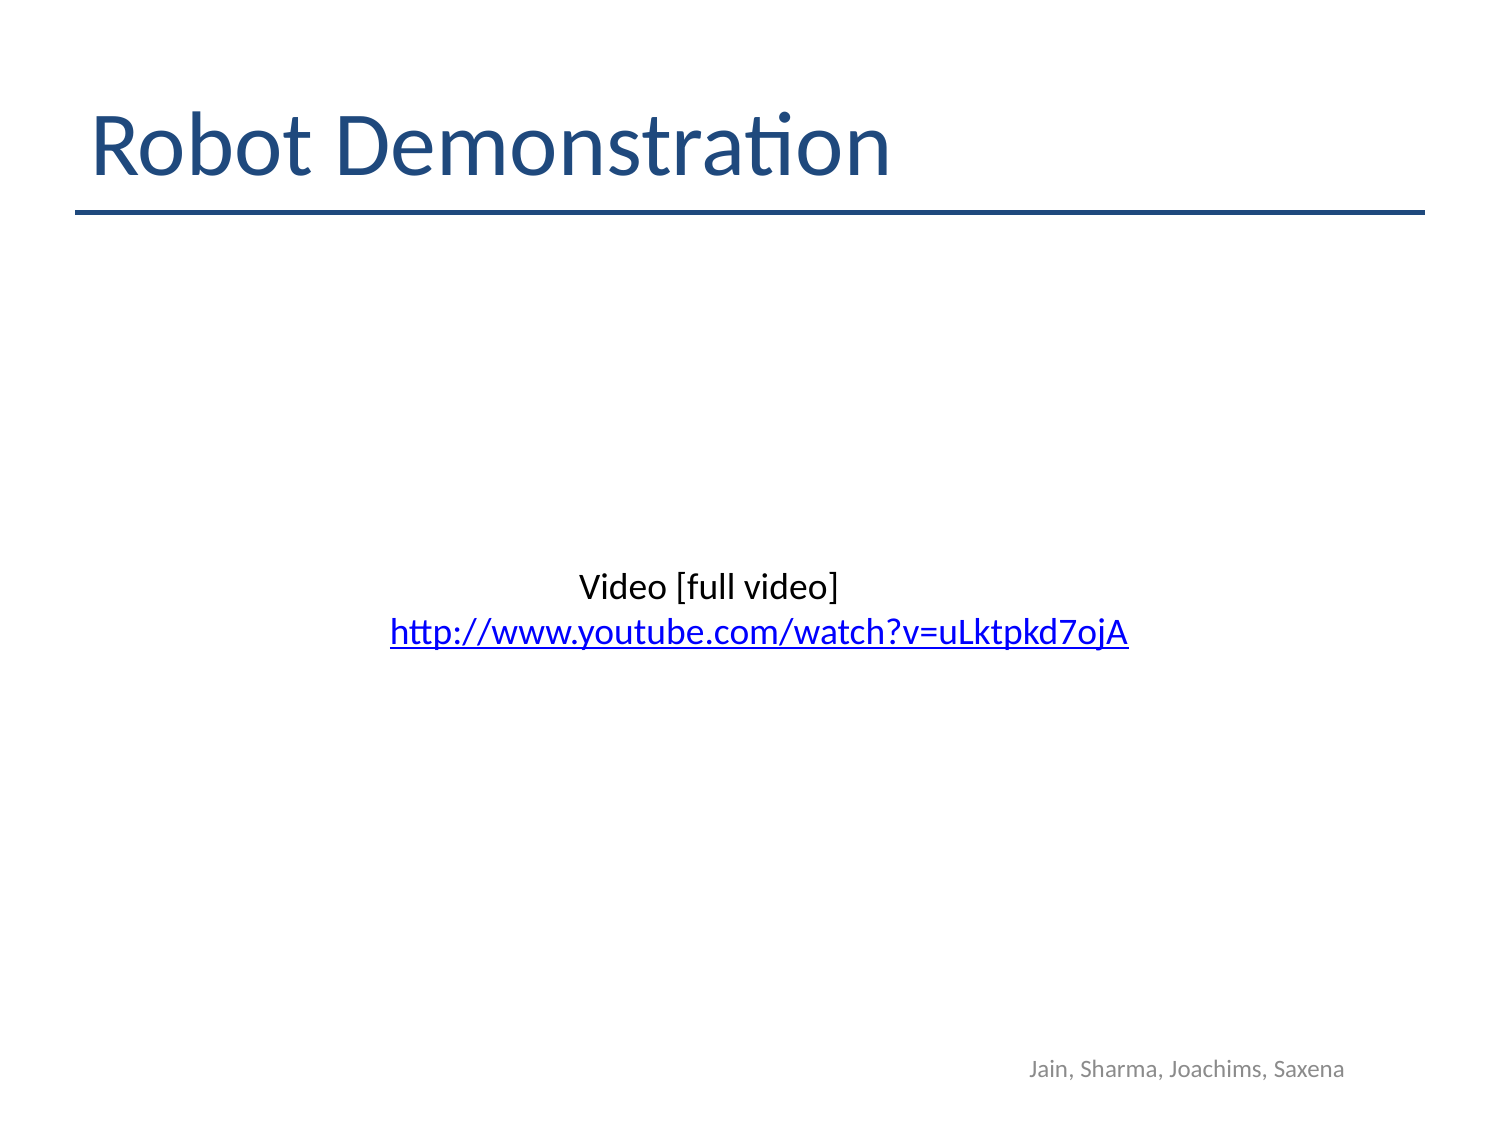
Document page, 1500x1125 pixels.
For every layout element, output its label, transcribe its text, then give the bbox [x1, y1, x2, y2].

title Robot Demonstration [75, 45, 1425, 233]
footer Jain, Sharma, Joachims, Saxena [950, 1037, 1425, 1098]
text_box http://www.youtube.com/watch?v=uLktpkd7ojA [375, 509, 1250, 660]
text_box Video [full video] [564, 554, 855, 615]
